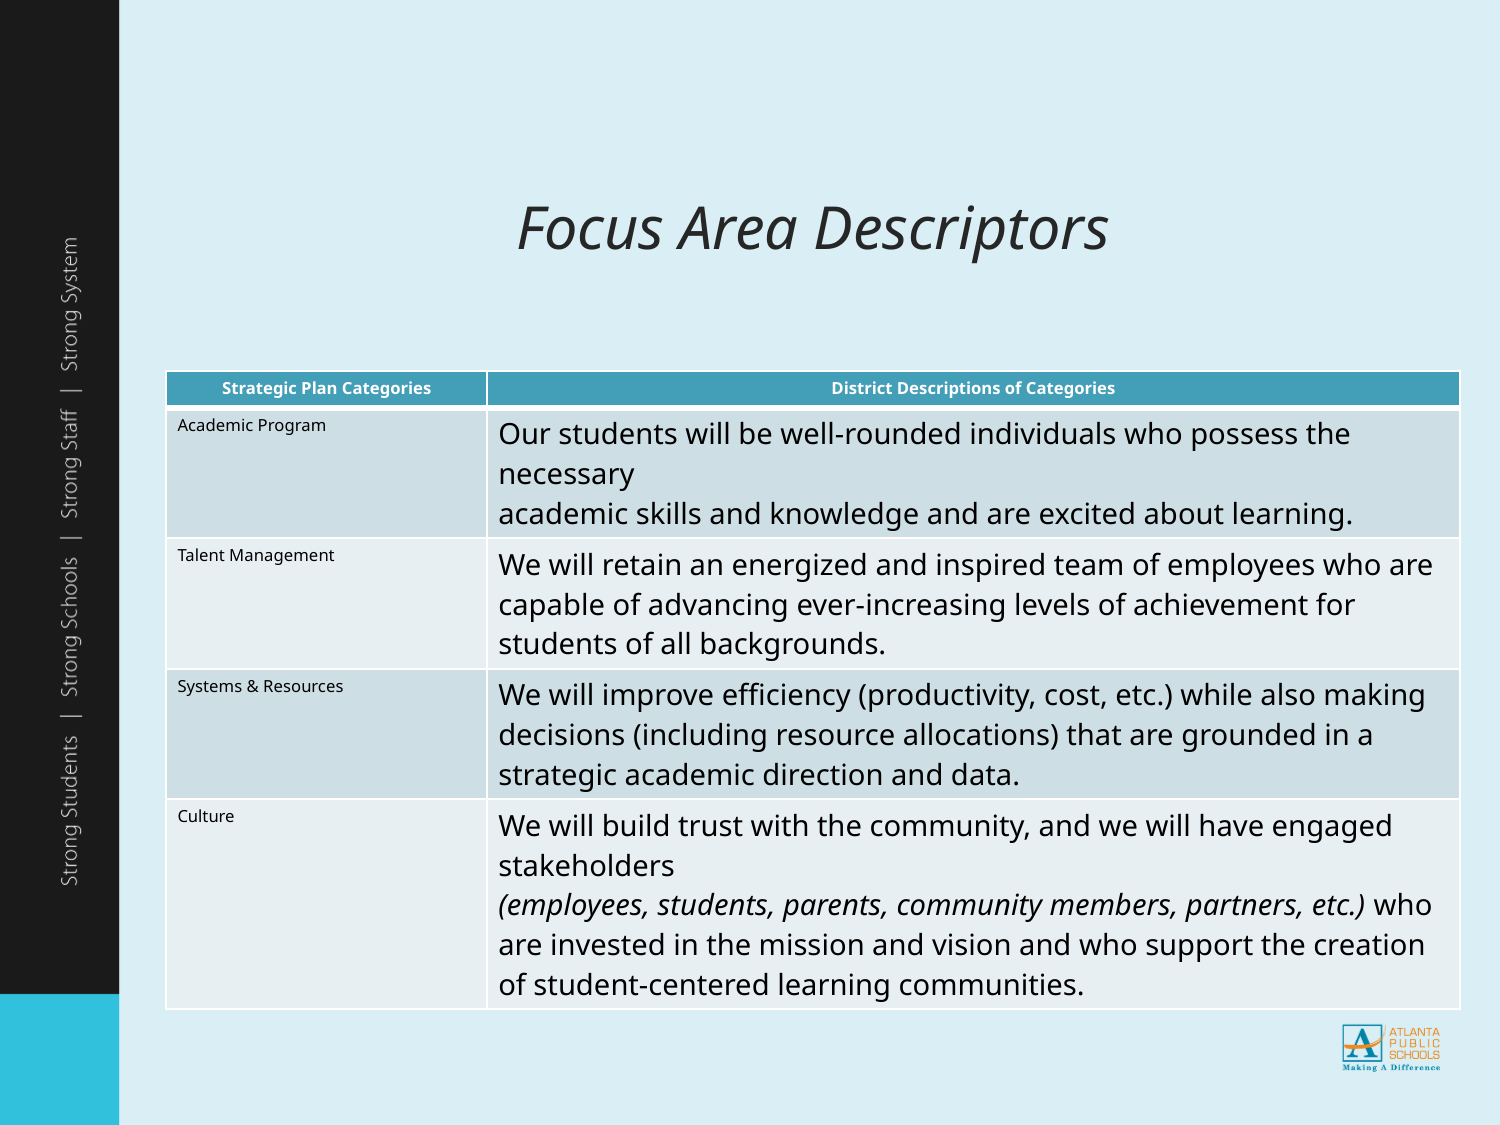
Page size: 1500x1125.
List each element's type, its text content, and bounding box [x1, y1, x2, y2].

table_cell We will build trust with the community, and we will have engaged stakeholders (employees, students, parents, community members, partners, etc.) who are invested in the mission and vision and who support the creation of student-centered learning communities. [488, 800, 1459, 1008]
table_cell Academic Program [167, 411, 486, 537]
table_cell We will retain an energized and inspired team of employees who are capable of advancing ever-increasing levels of achievement for students of all backgrounds. [488, 539, 1459, 668]
table_cell Systems & Resources [167, 670, 486, 798]
picture [0, 0, 1500, 1125]
table_cell Talent Management [167, 539, 486, 668]
table_header Strategic Plan Categories [167, 372, 486, 405]
table_cell Our students will be well-rounded individuals who possess the necessary academic skills and knowledge and are excited about learning. [488, 411, 1459, 537]
table_cell We will improve efficiency (productivity, cost, etc.) while also making decisions (including resource allocations) that are grounded in a strategic academic direction and data. [488, 670, 1459, 798]
table_cell Culture [167, 800, 486, 1008]
table_header District Descriptions of Categories [488, 372, 1459, 405]
title Focus Area Descriptors [166, 190, 1461, 289]
